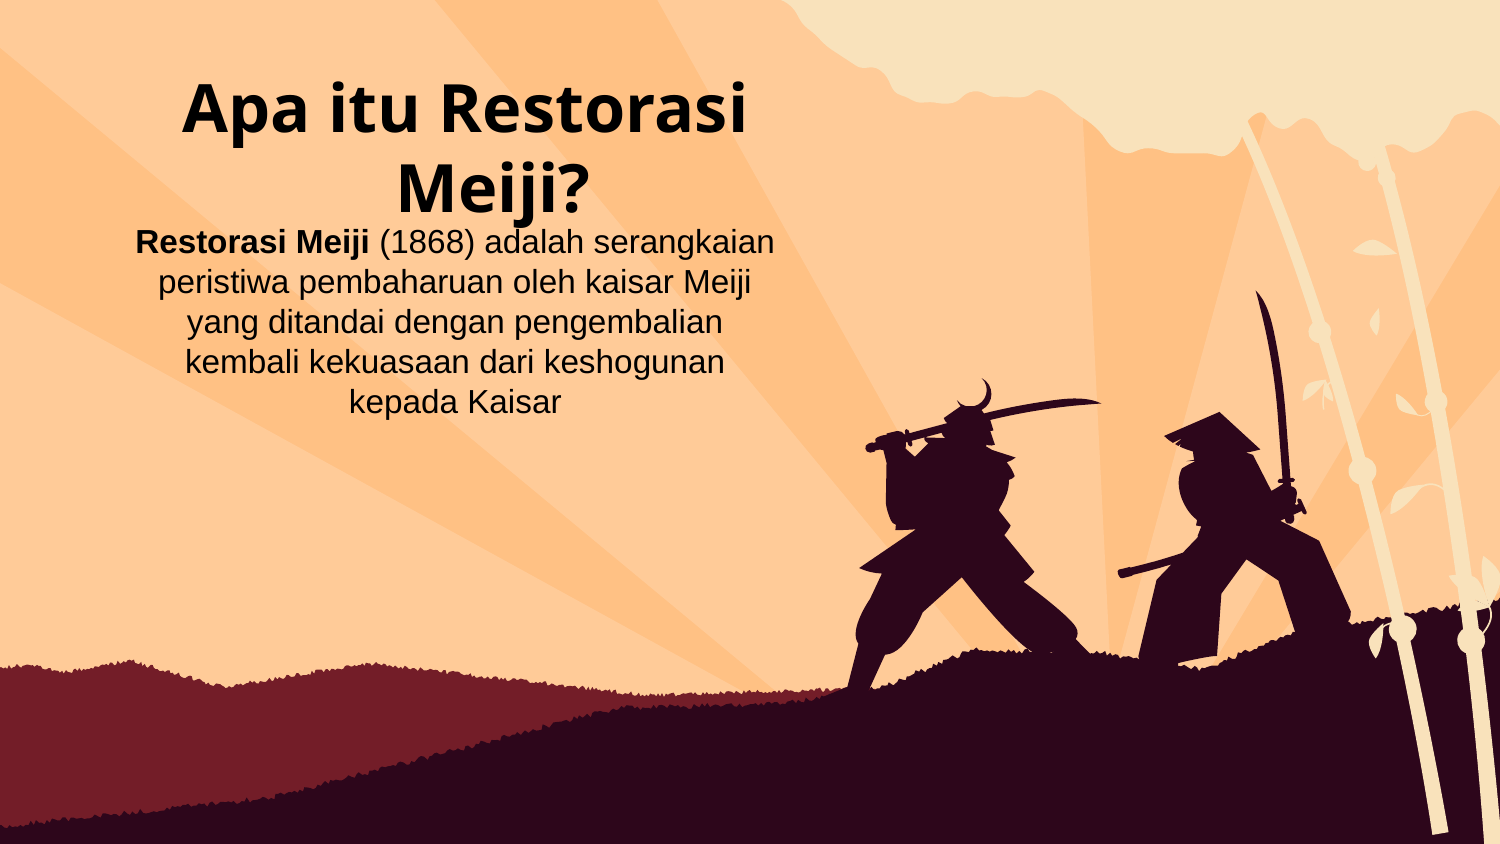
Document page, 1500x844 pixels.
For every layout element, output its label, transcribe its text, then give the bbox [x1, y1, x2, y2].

subtitle Apa itu Restorasi Meiji? [115, 118, 796, 174]
subtitle Restorasi Meiji (1868) adalah serangkaian peristiwa pembaharuan oleh kaisar Meiji yang ditandai dengan pengembalian kembali kekuasaan dari keshogunan kepada Kaisar [115, 292, 796, 348]
